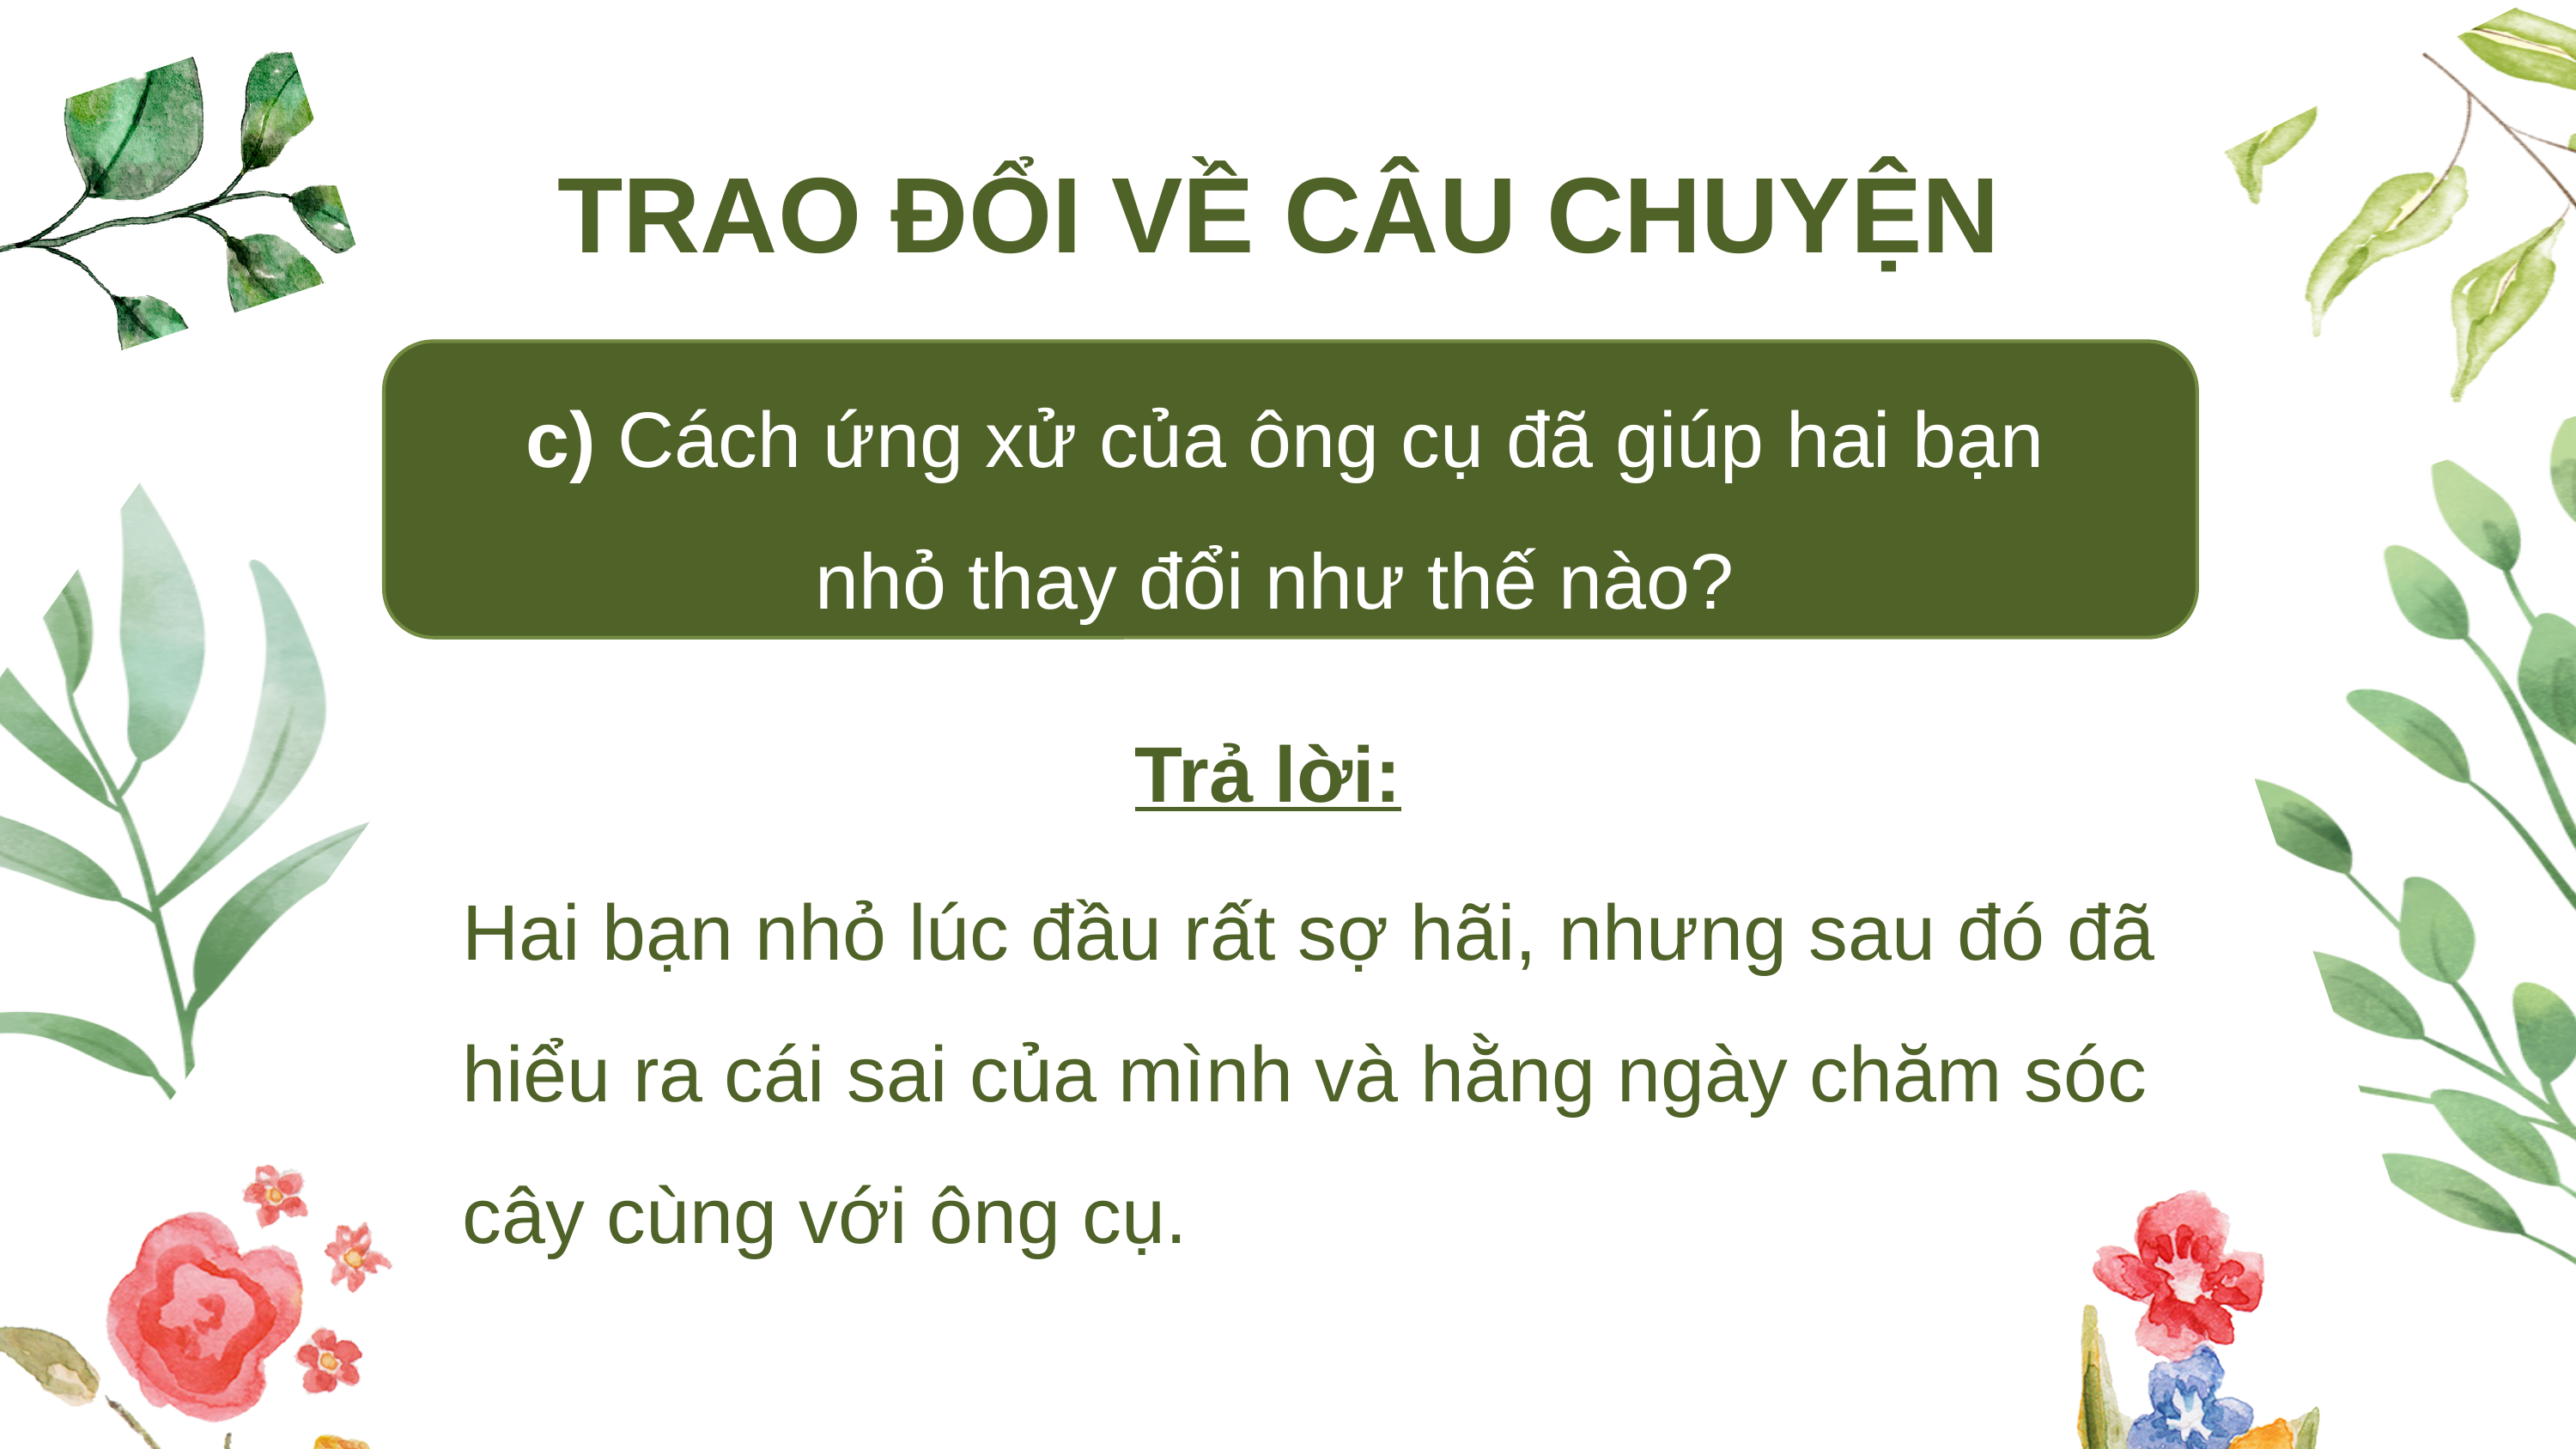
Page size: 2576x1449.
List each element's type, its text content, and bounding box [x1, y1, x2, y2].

text_box [0, 398, 501, 1289]
text_box Trả lời: [1121, 670, 1450, 825]
text_box [2177, 415, 2576, 1449]
text_box [2228, 0, 2576, 487]
text_box [2076, 1190, 2337, 1449]
text_box [381, 339, 2199, 640]
text_box [0, 27, 349, 391]
text_box [0, 1164, 399, 1449]
text_box TRAO ĐỔI VỀ CÂU CHUYỆN [325, 59, 2233, 275]
text_box Hai bạn nhỏ lúc đầu rất sợ hãi, nhưng sau đó đã hiểu ra cái sai của mình và hằng ngày chăm sóc cây cùng với ông cụ. [449, 828, 2178, 1266]
text_box c) Cách ứng xử của ông cụ đã giúp hai bạn nhỏ thay đổi như thế nào? [495, 335, 2077, 631]
